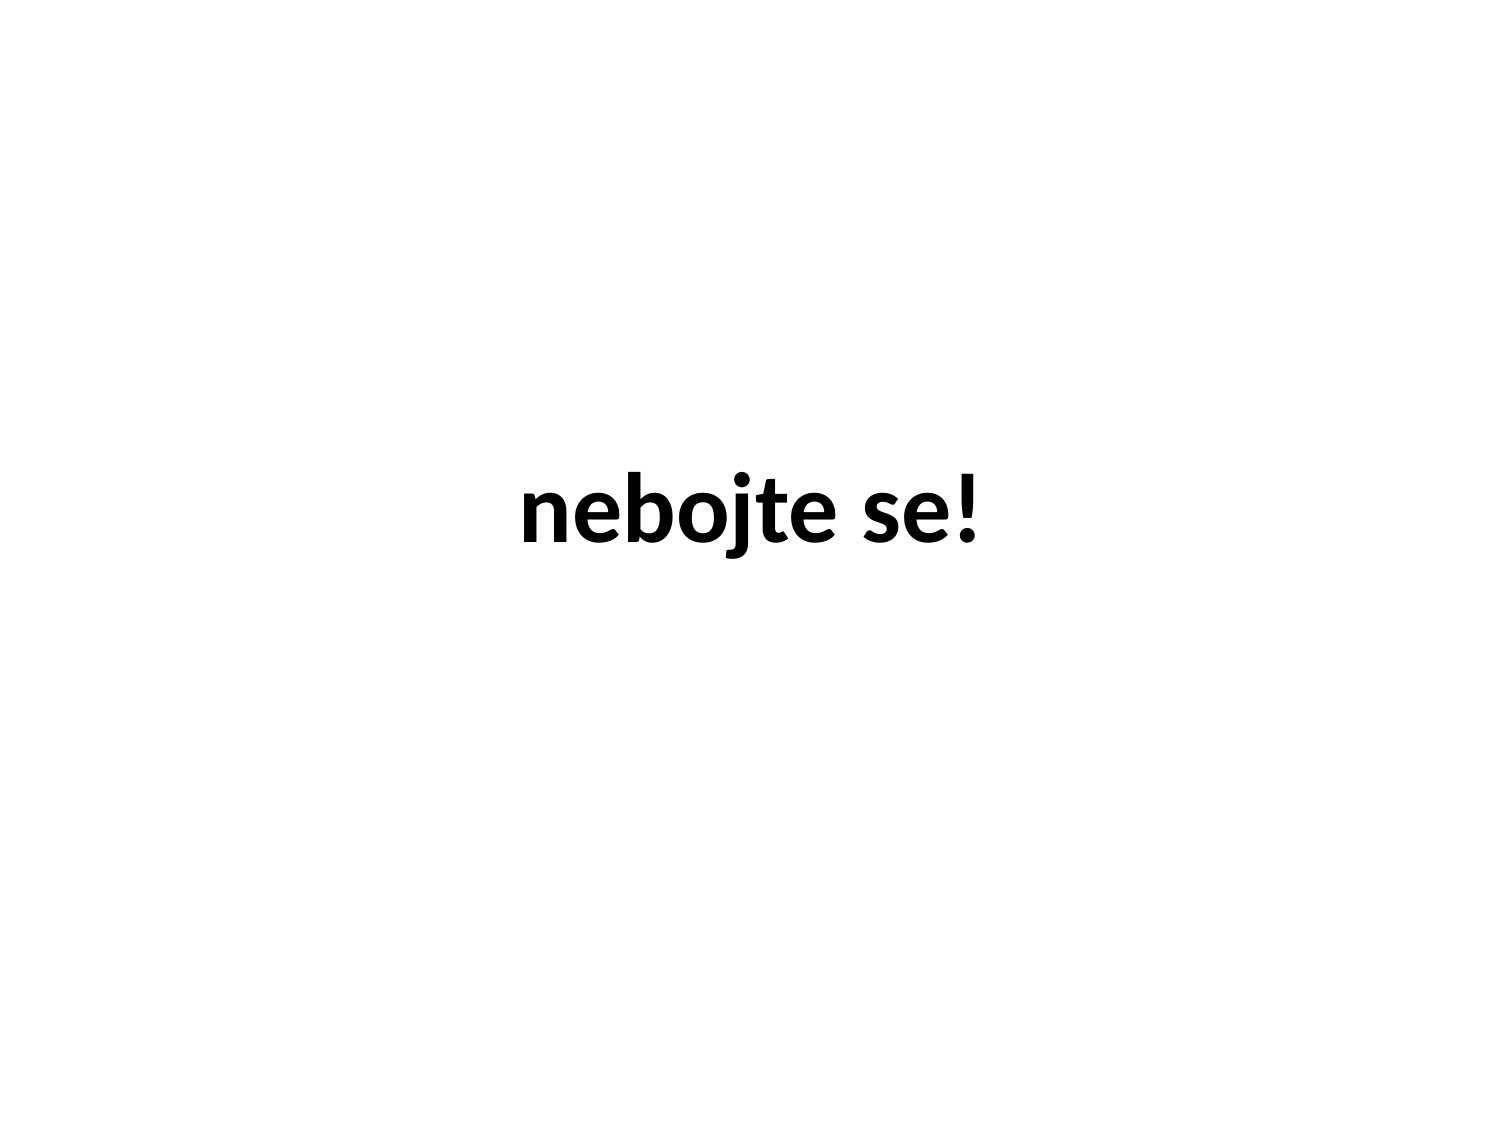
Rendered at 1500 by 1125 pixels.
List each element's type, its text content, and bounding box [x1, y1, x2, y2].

title nebojte se! [76, 408, 1427, 597]
